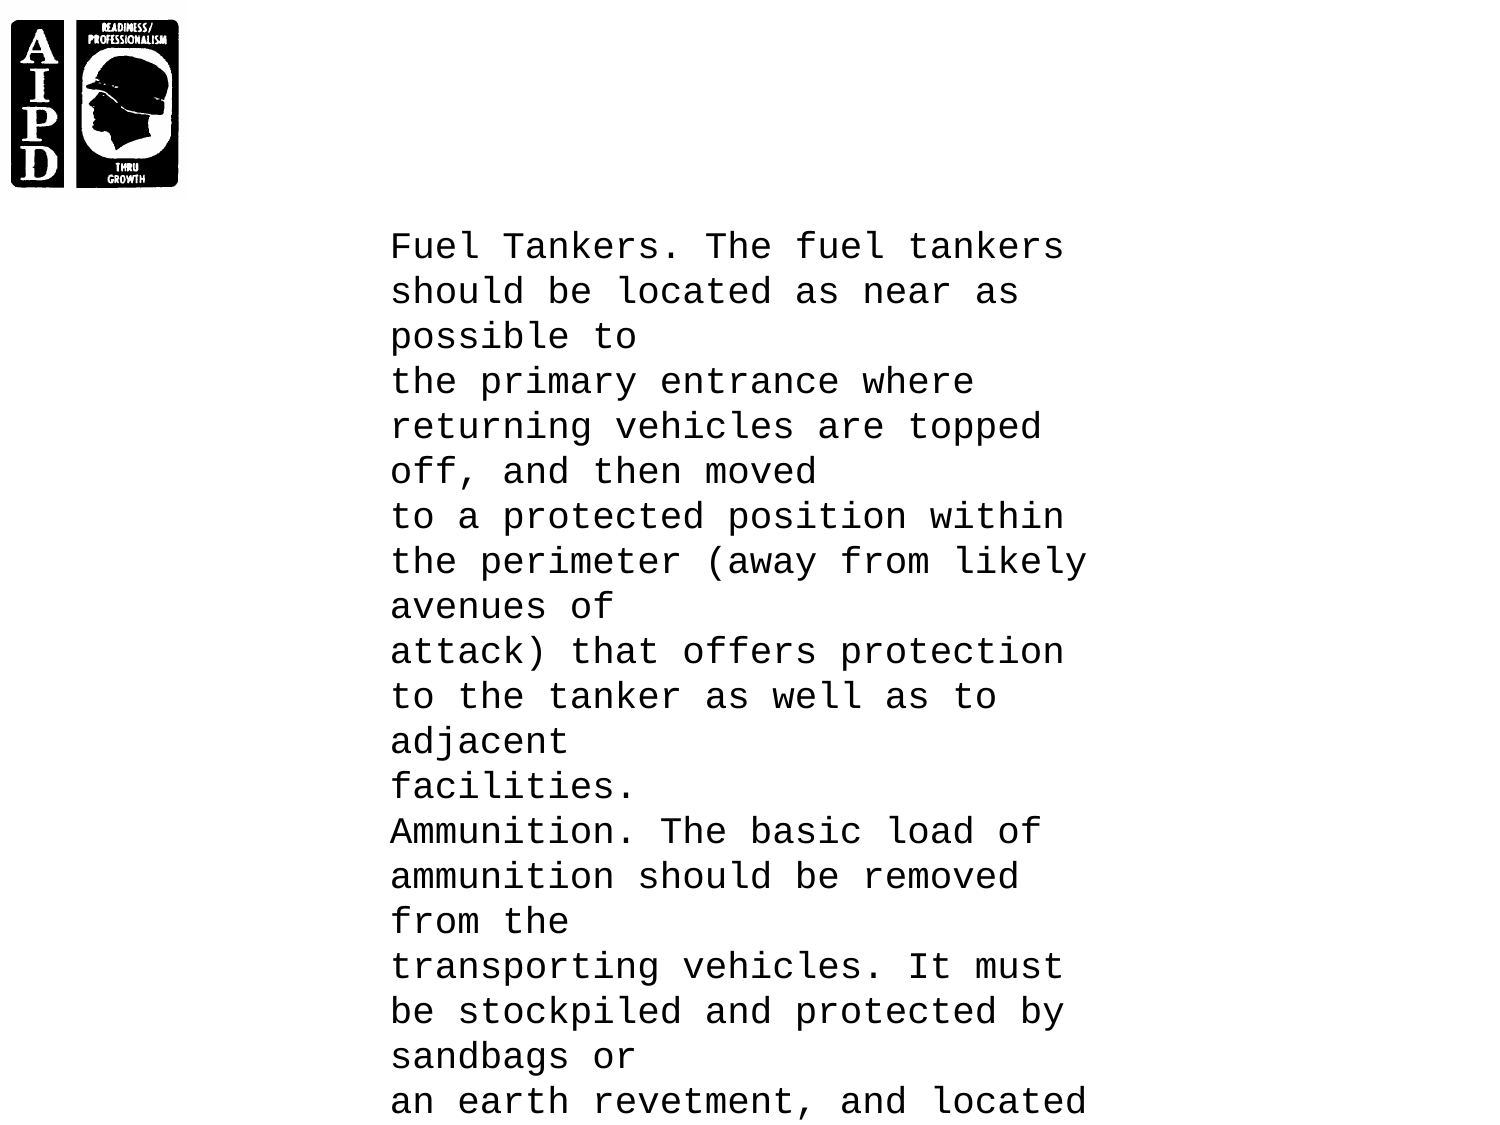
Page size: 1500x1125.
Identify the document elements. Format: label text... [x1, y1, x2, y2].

text_box Fuel Tankers. The fuel tankers should be located as near as possible to the primary entrance where returning vehicles are topped off, and then moved to a protected position within the perimeter (away from likely avenues of attack) that offers protection to the tanker as well as to adjacent facilities. Ammunition. The basic load of ammunition should be removed from the transporting vehicles. It must be stockpiled and protected by sandbags or an earth revetment, and located near the supply tent [374, 214, 1125, 1125]
picture [0, 0, 187, 201]
